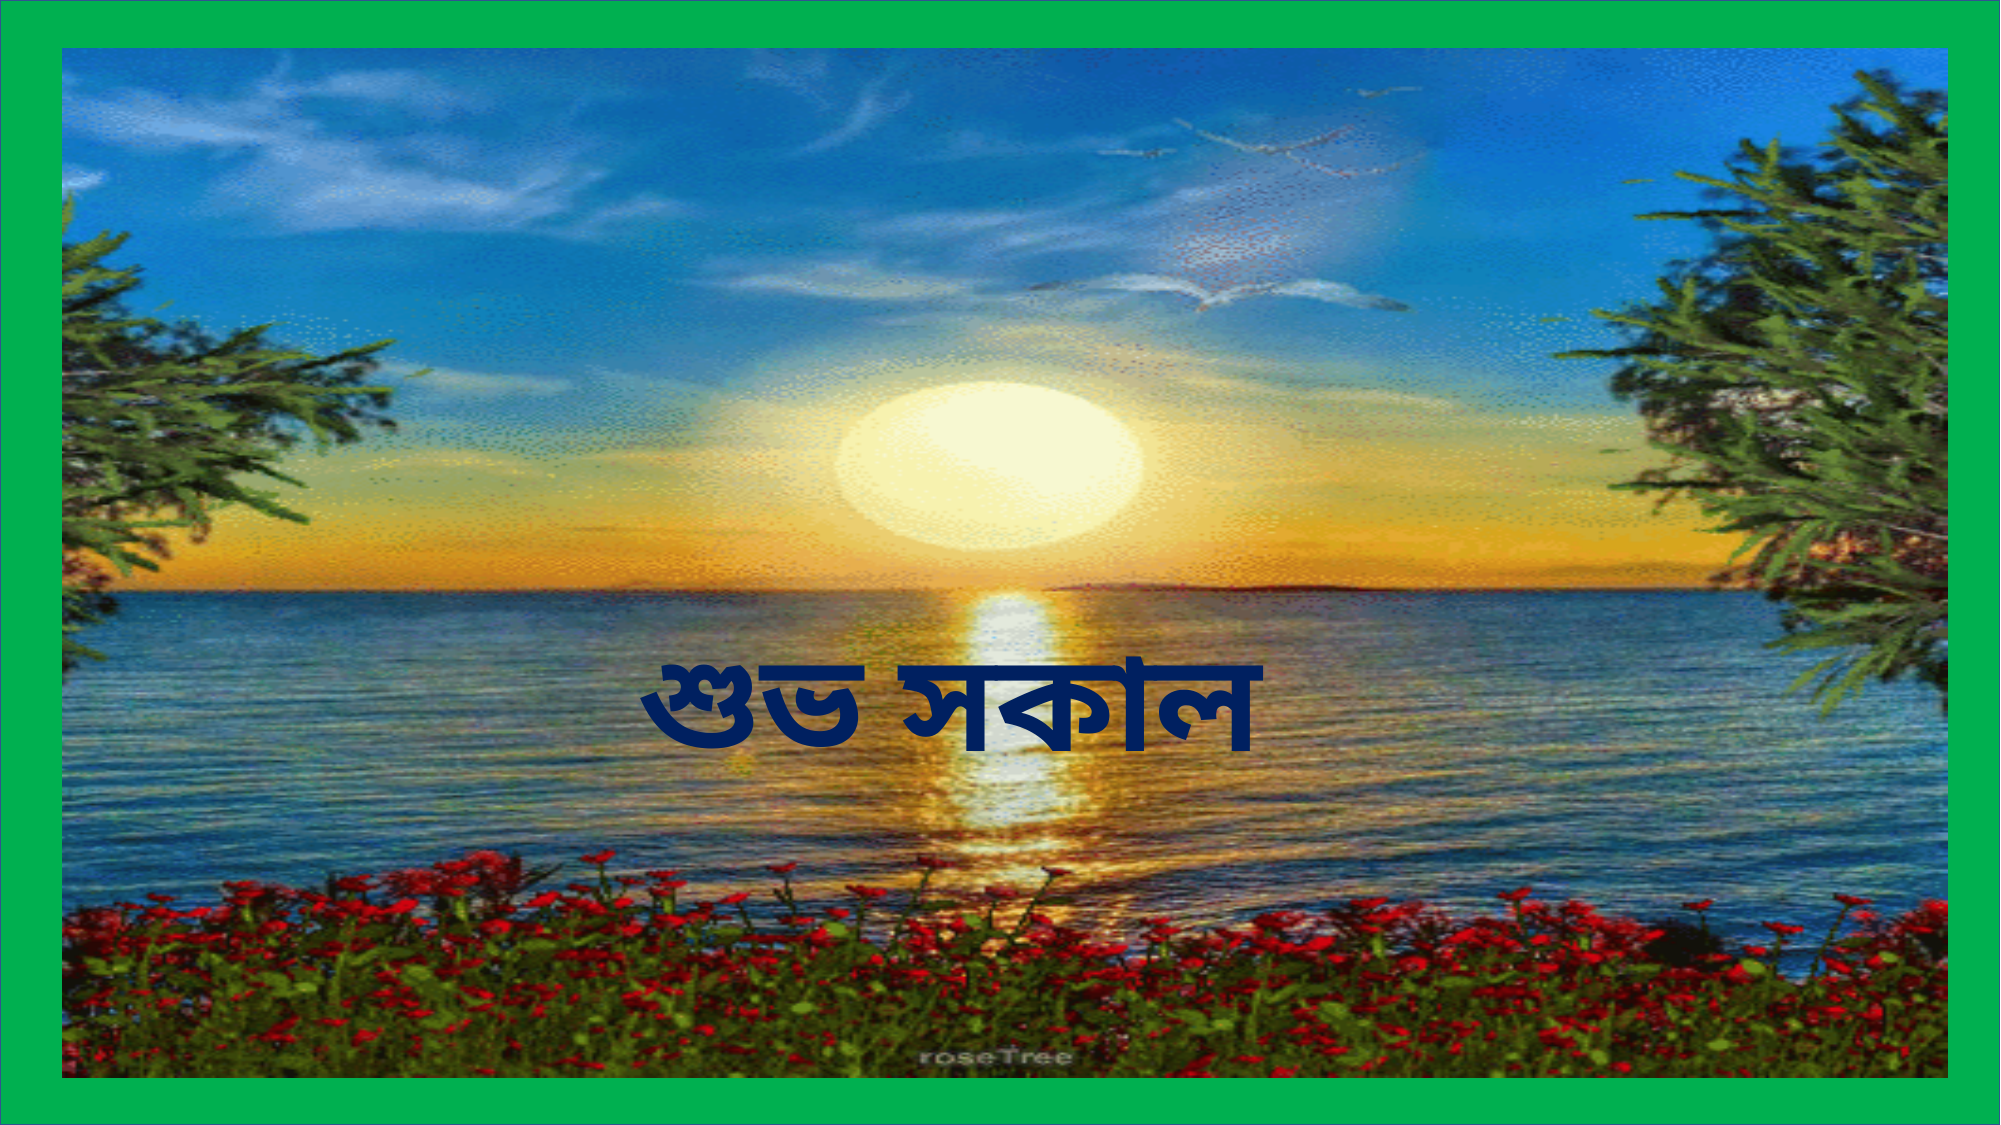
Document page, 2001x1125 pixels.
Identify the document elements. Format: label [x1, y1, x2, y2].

text_box [0, 0, 2000, 1125]
picture [62, 48, 1948, 1078]
